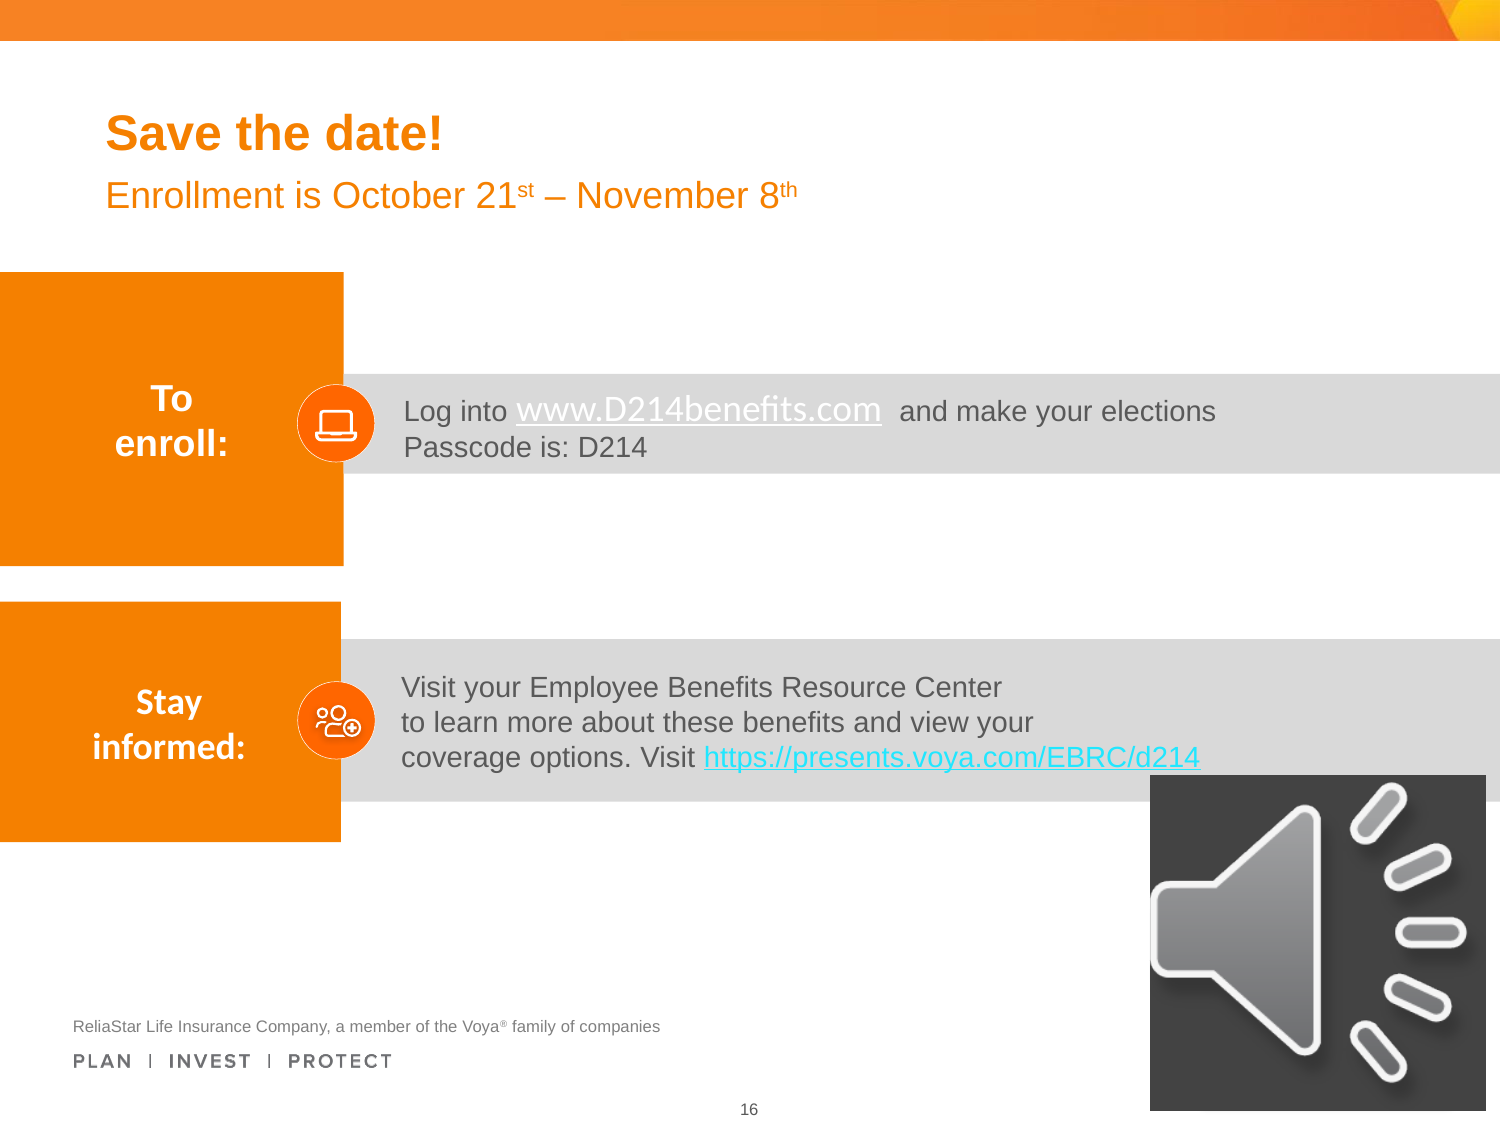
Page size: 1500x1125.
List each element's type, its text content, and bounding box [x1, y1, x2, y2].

text_box Enrollment is October 21st – November 8th [90, 163, 829, 224]
picture [74, 1054, 405, 1068]
text_box Visit your Employee Benefits Resource Center to learn more about these benefits and view your coverage options. Visit https://presents.voya.com/EBRC/d214 [339, 637, 1500, 804]
title Save the date! [90, 93, 1441, 211]
picture [0, 0, 1500, 41]
text_box Stay informed: [0, 600, 343, 844]
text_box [0, 271, 1500, 567]
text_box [297, 681, 376, 760]
picture [1148, 773, 1487, 1112]
